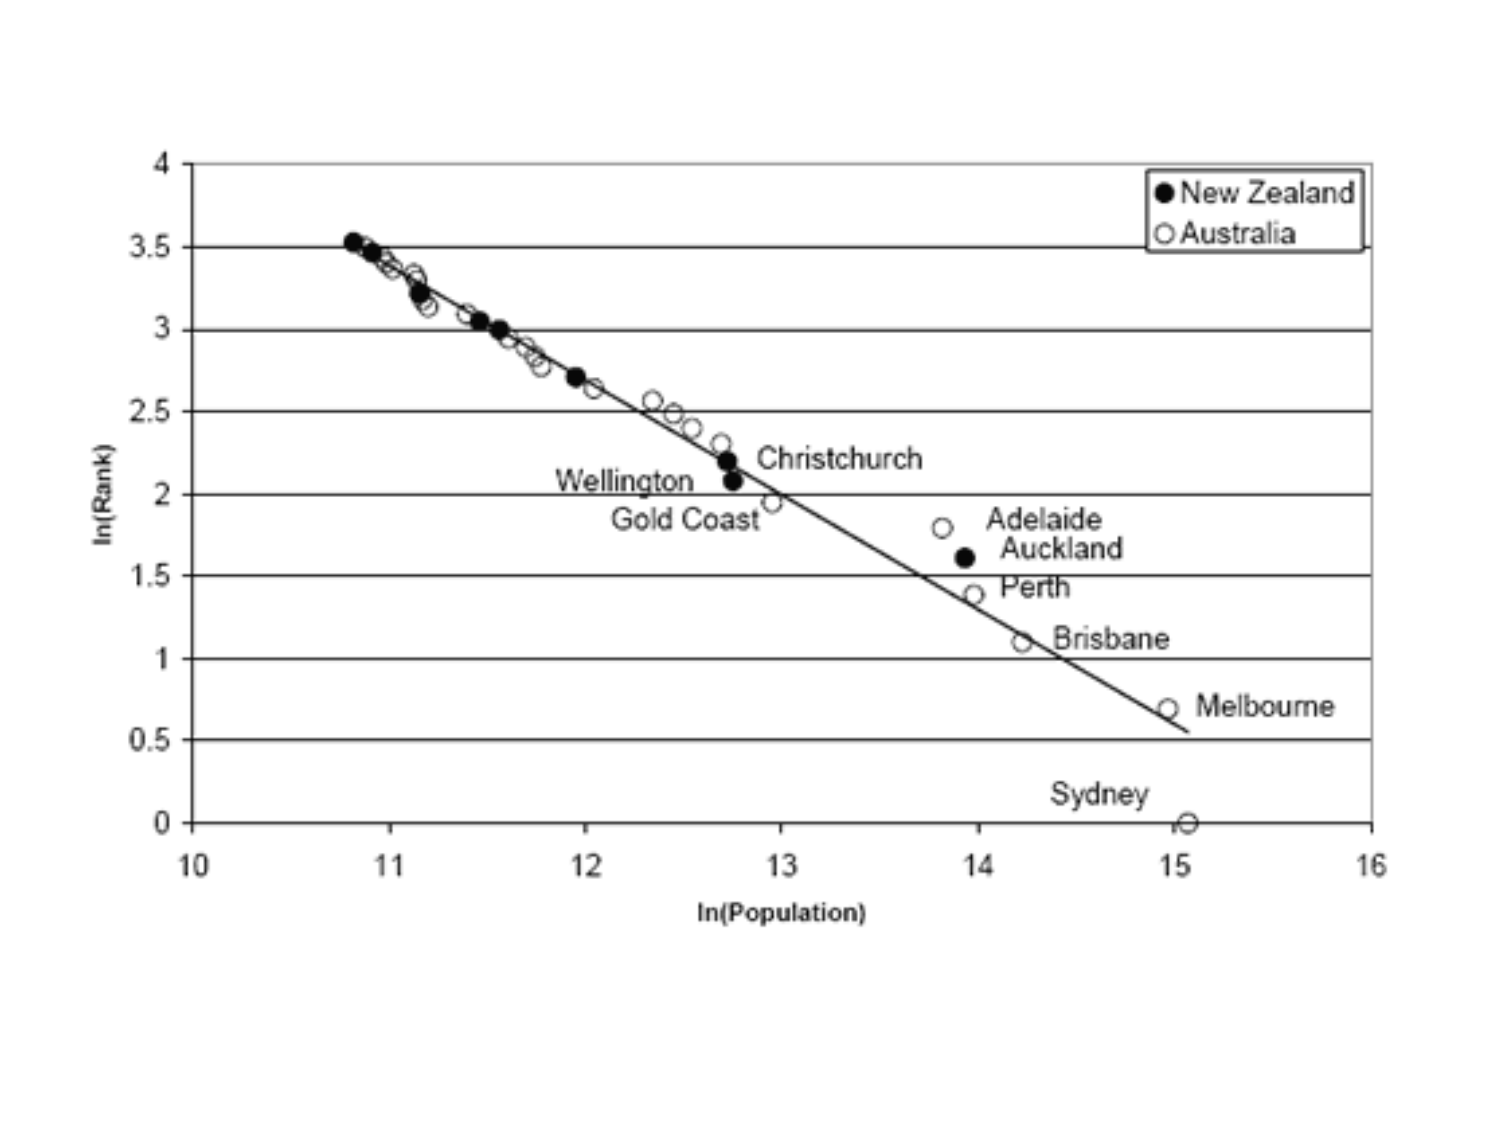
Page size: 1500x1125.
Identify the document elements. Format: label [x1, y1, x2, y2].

picture [84, 133, 1401, 938]
